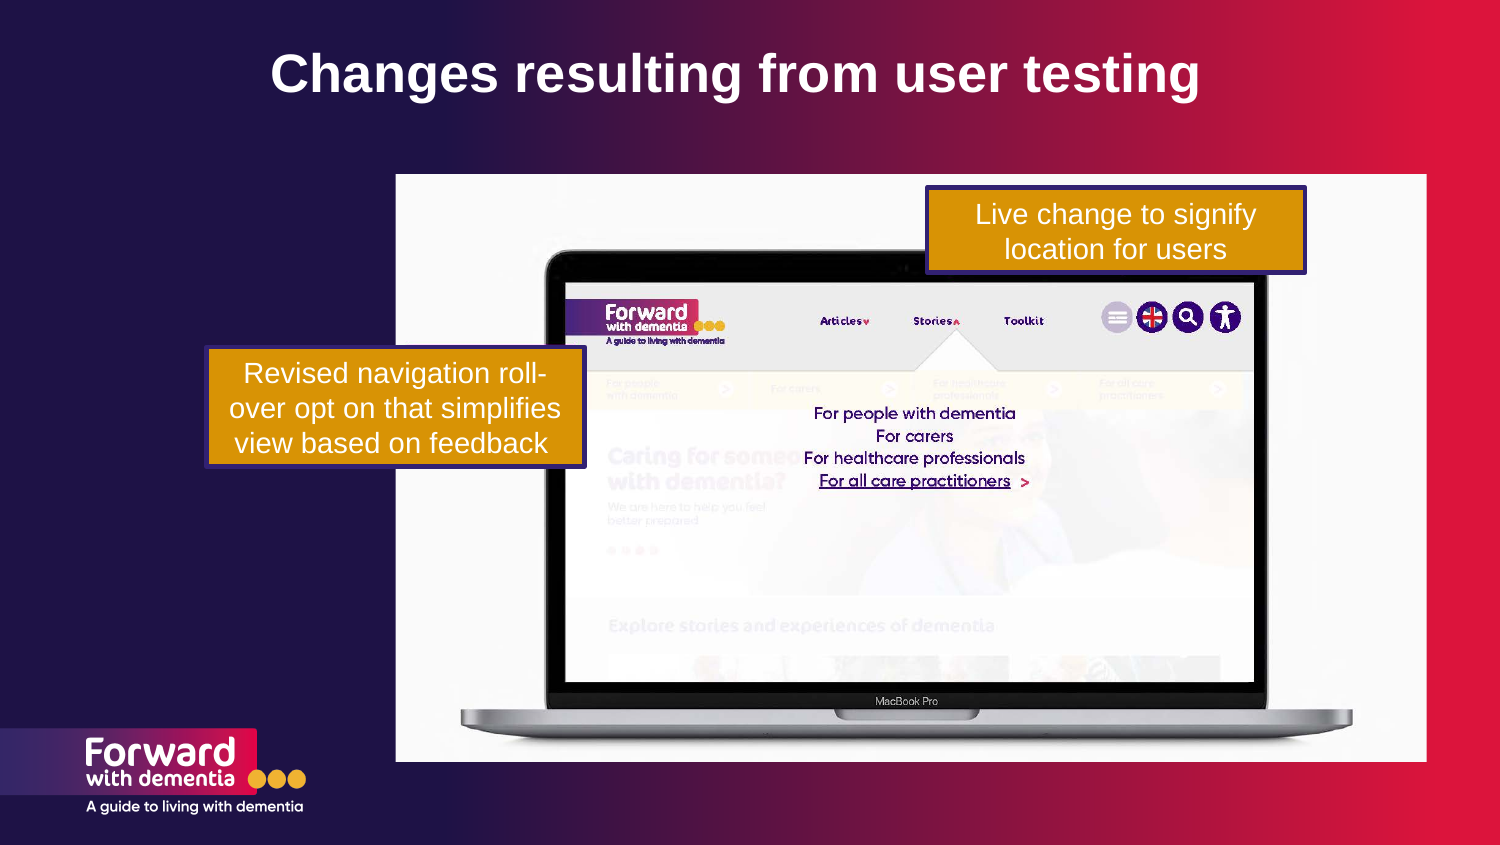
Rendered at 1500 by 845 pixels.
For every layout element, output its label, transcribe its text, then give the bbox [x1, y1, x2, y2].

picture [0, 0, 1500, 845]
text_box Revised navigation roll-over opt on that simplifies view based on feedback [206, 346, 395, 467]
text_box Changes resulting from user testing [253, 68, 1500, 111]
text_box [48, 375, 1495, 808]
